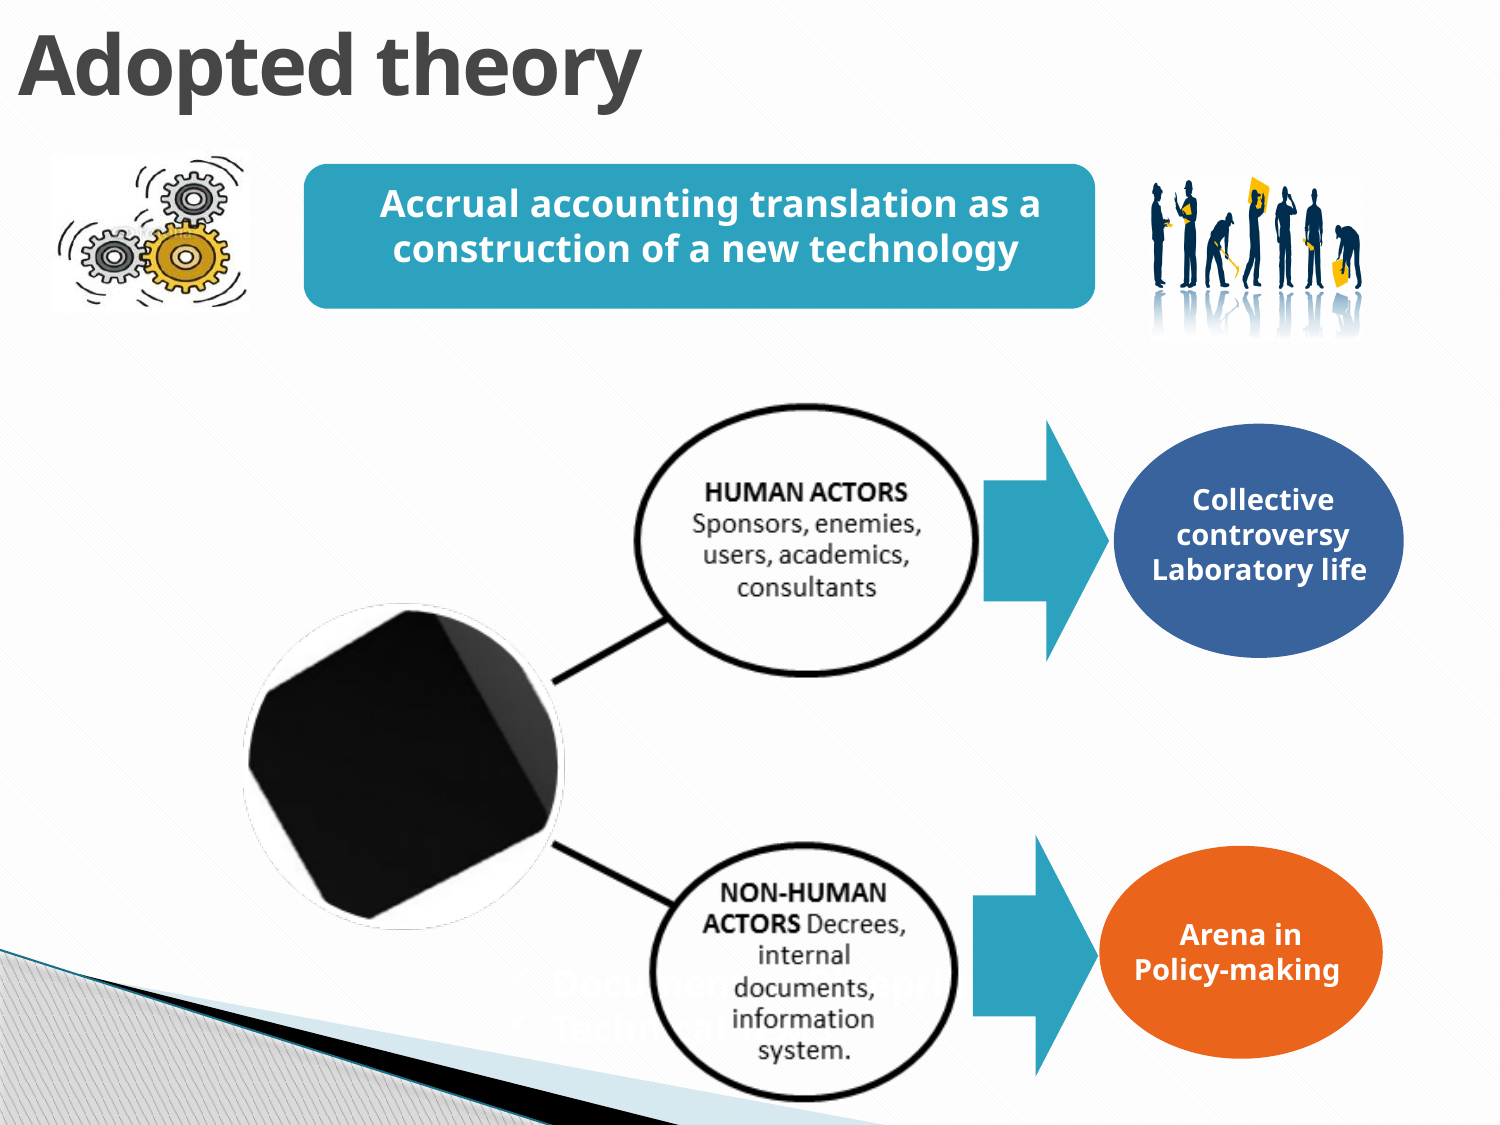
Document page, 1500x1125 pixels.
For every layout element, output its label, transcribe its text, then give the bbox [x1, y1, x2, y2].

text_box [299, 159, 1100, 314]
picture [50, 150, 250, 313]
text_box Accrual accounting translation as a construction of a new technology [346, 172, 1076, 278]
picture [241, 400, 1411, 1125]
title Adopted theory [3, 2, 1354, 123]
picture [1149, 175, 1363, 343]
text_box [324, 137, 1074, 312]
